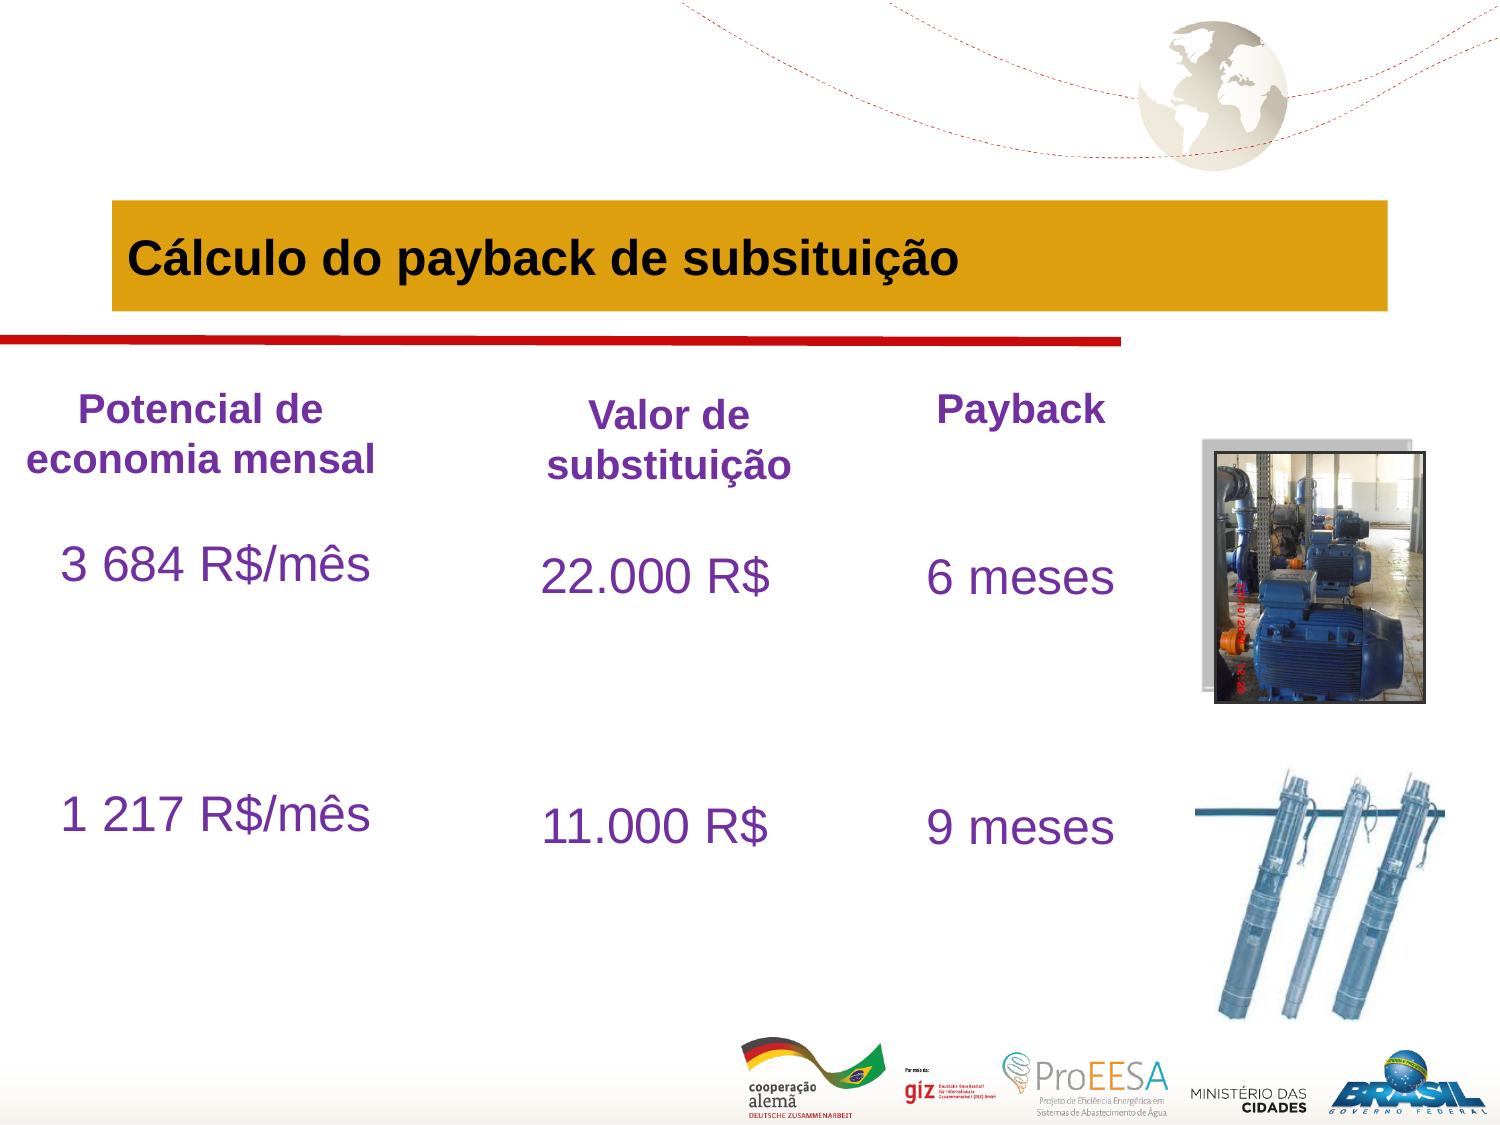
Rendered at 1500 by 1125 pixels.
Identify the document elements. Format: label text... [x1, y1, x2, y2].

text_box Valor de substituição [505, 379, 834, 495]
picture [1216, 454, 1424, 701]
text_box 3 684 R$/mês [45, 523, 387, 599]
text_box 9 meses [911, 786, 1131, 862]
text_box 11.000 R$ [526, 726, 784, 861]
text_box 22.000 R$ [525, 476, 786, 611]
text_box Payback [857, 374, 1186, 440]
picture [0, 762, 1500, 1125]
picture [274, 3, 1500, 187]
text_box Cálculo do payback de subsituição [110, 198, 1390, 313]
text_box 6 meses [911, 536, 1131, 612]
text_box Potencial de economia mensal [0, 374, 402, 490]
text_box 1 217 R$/mês [45, 773, 387, 849]
